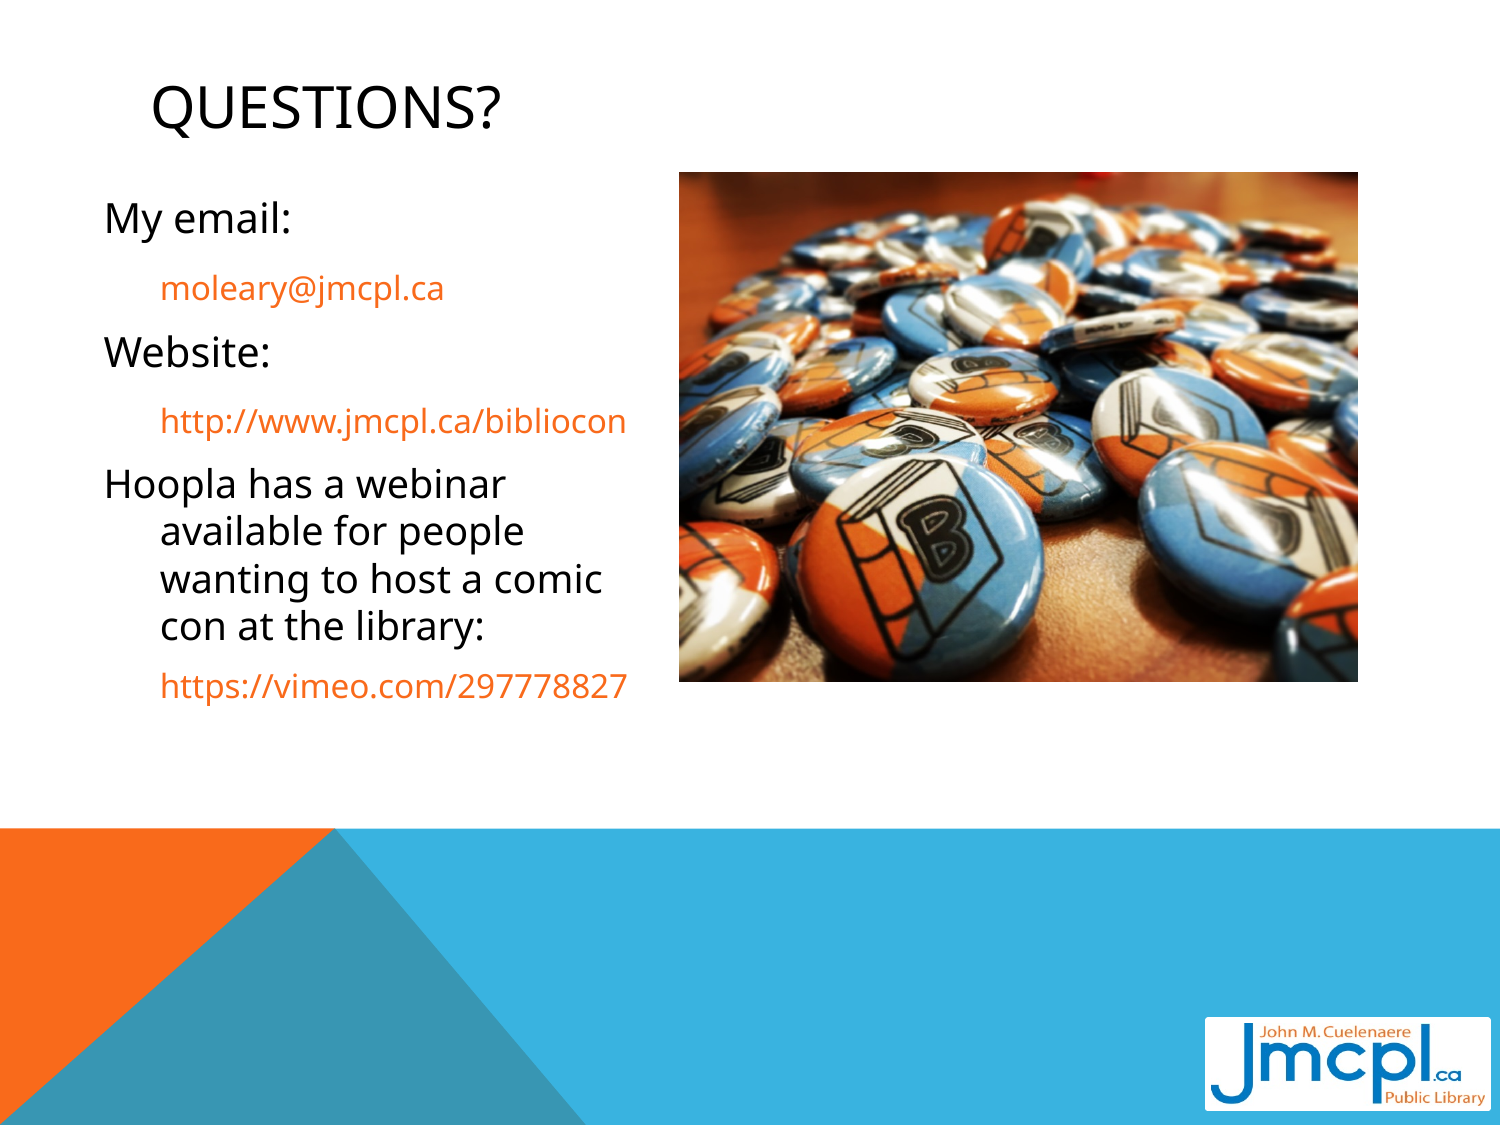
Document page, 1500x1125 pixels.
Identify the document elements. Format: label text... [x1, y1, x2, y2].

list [678, 172, 1358, 682]
picture [1210, 1022, 1486, 1106]
list My email: moleary@jmcpl.ca Website: http://www.jmcpl.ca/bibliocon Hoopla has a webinar available for people wanting to host a comic con at the library: https://vimeo.com/297778827 [88, 184, 656, 794]
title Questions? [135, 60, 1369, 150]
